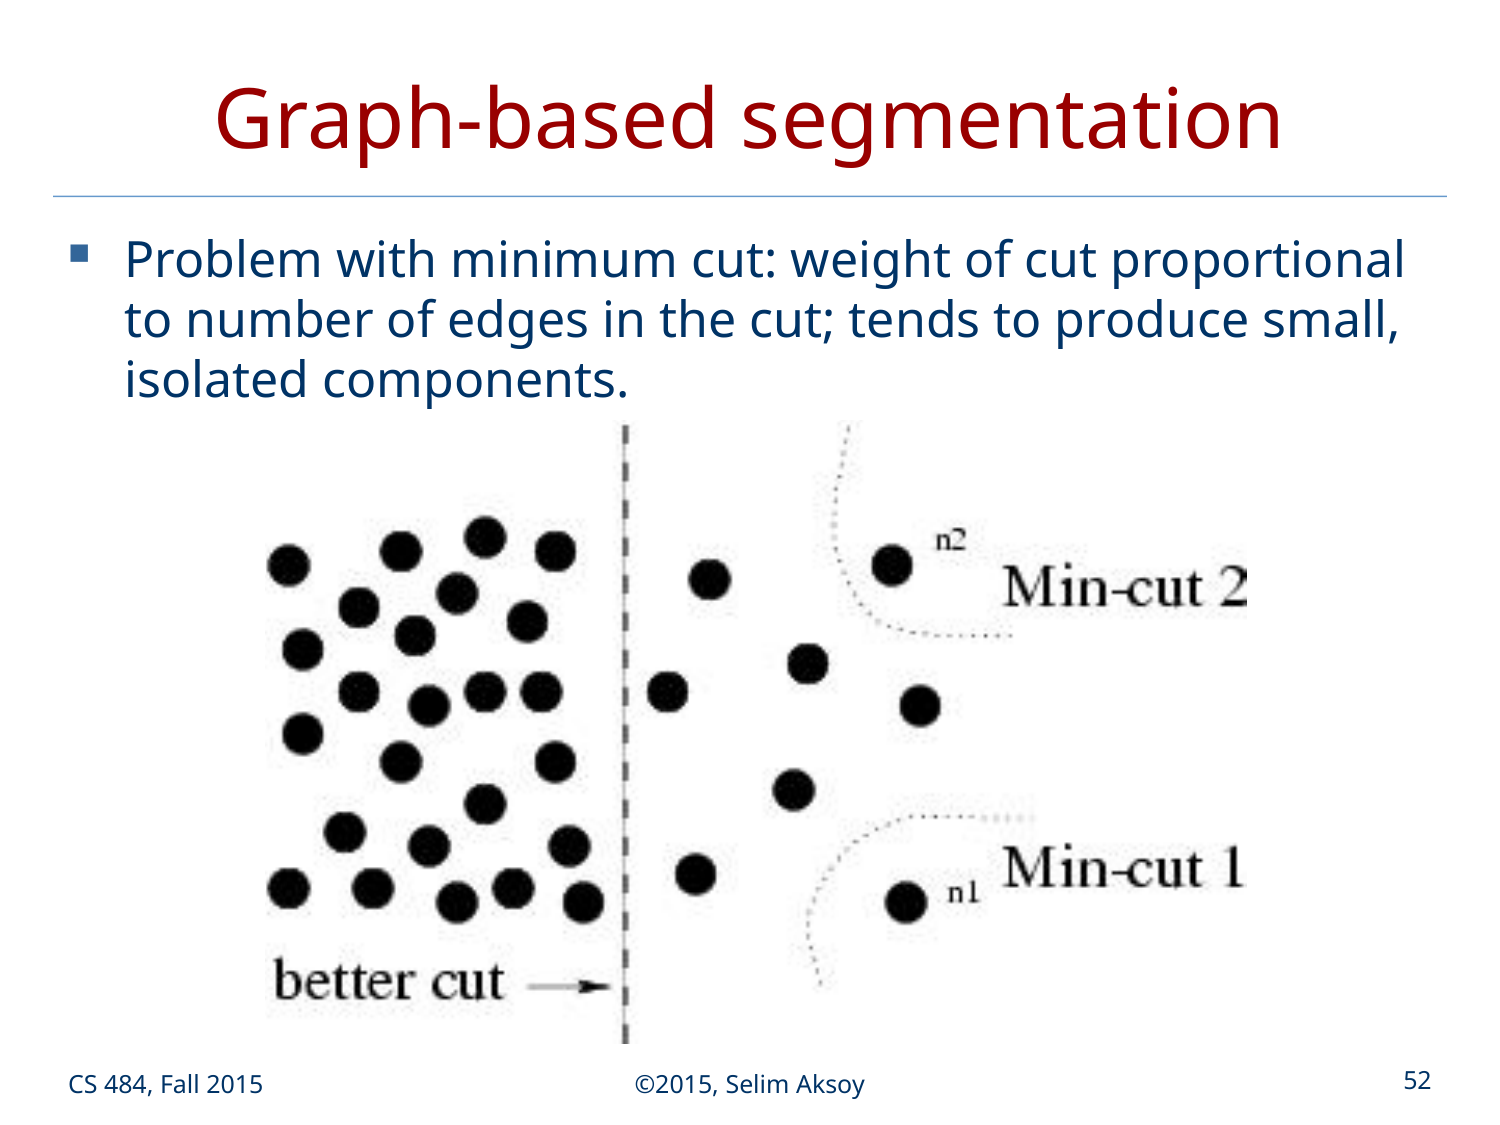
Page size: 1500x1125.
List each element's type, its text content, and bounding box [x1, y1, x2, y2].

list Problem with minimum cut: weight of cut proportional to number of edges in the cut; tends to produce small, isolated components. [53, 220, 1447, 1035]
slide_number 52 [1134, 1052, 1448, 1107]
footer ©2015, Selim Aksoy [511, 1052, 988, 1107]
picture [265, 420, 1247, 1044]
slide_number CS 484, Fall 2015 [52, 1052, 366, 1107]
title Graph-based segmentation [53, 31, 1447, 173]
